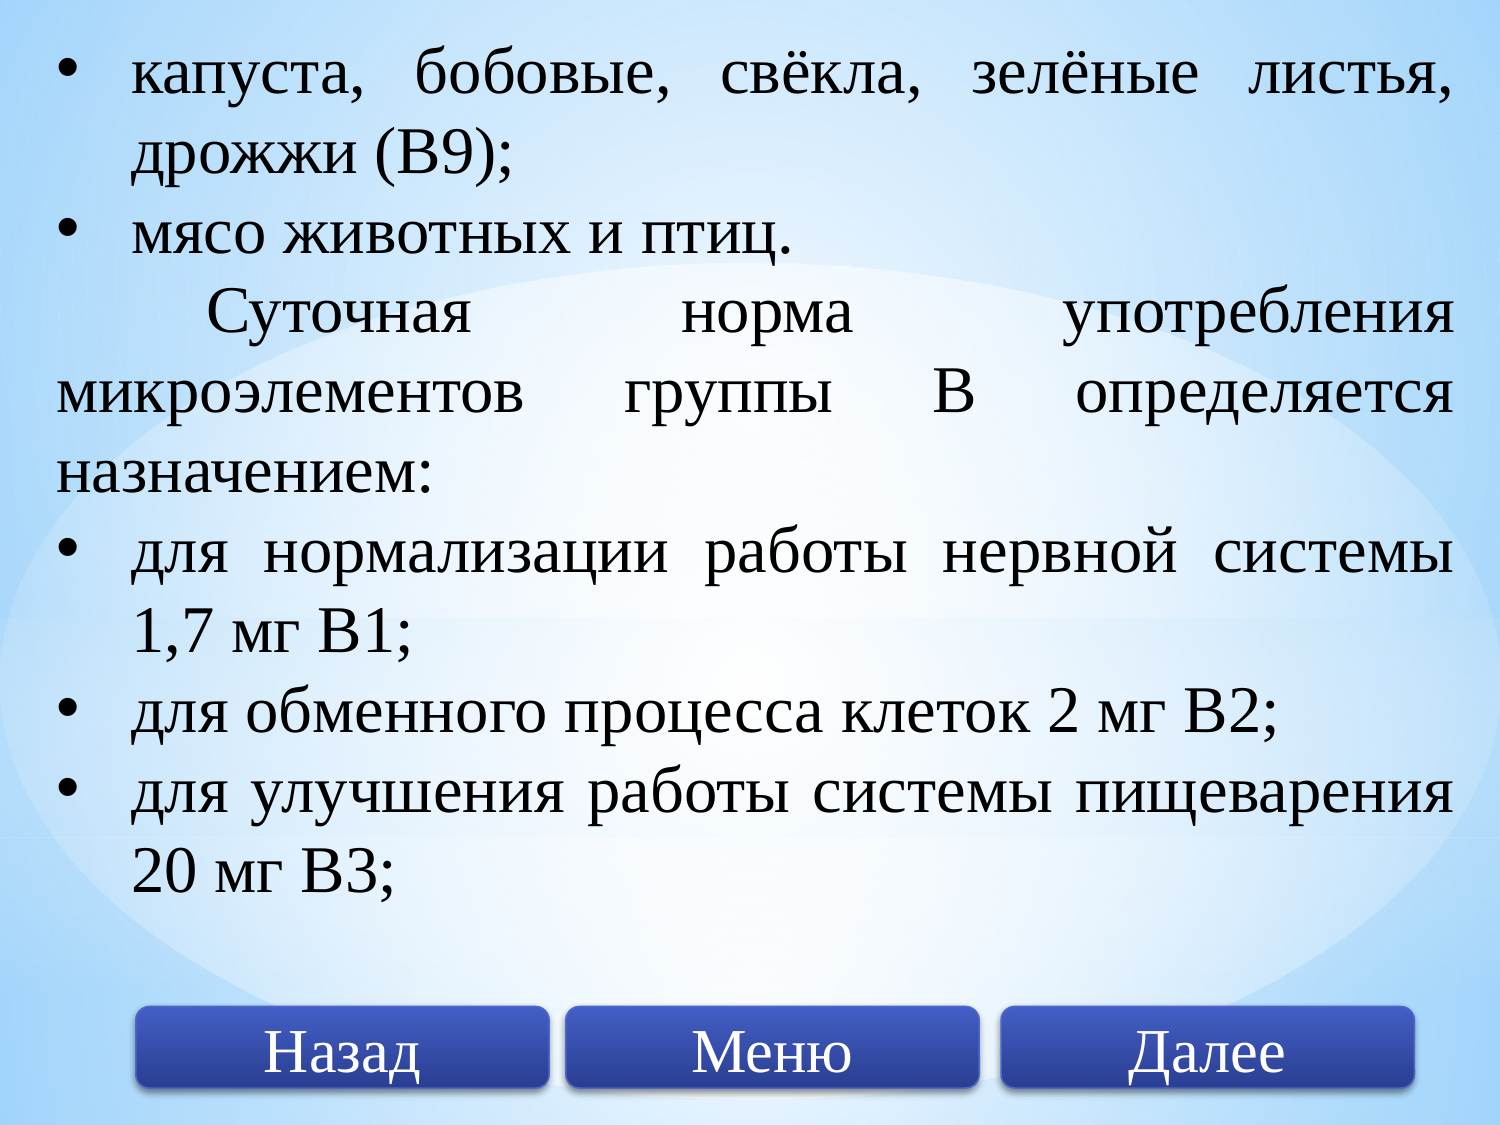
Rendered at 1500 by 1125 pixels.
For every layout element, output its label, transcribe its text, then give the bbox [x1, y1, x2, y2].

text_box капуста, бобовые, свёкла, зелёные листья, дрожжи (В9); мясо животных и птиц. Суточная норма употребления микроэлементов группы В определяется назначением: для нормализации работы нервной системы 1,7 мг В1; для обменного процесса клеток 2 мг В2; для улучшения работы системы пищеварения 20 мг В3; [41, 19, 1471, 994]
text_box Назад [135, 1005, 550, 1089]
text_box Меню [565, 1005, 981, 1089]
text_box Далее [1000, 1005, 1416, 1089]
